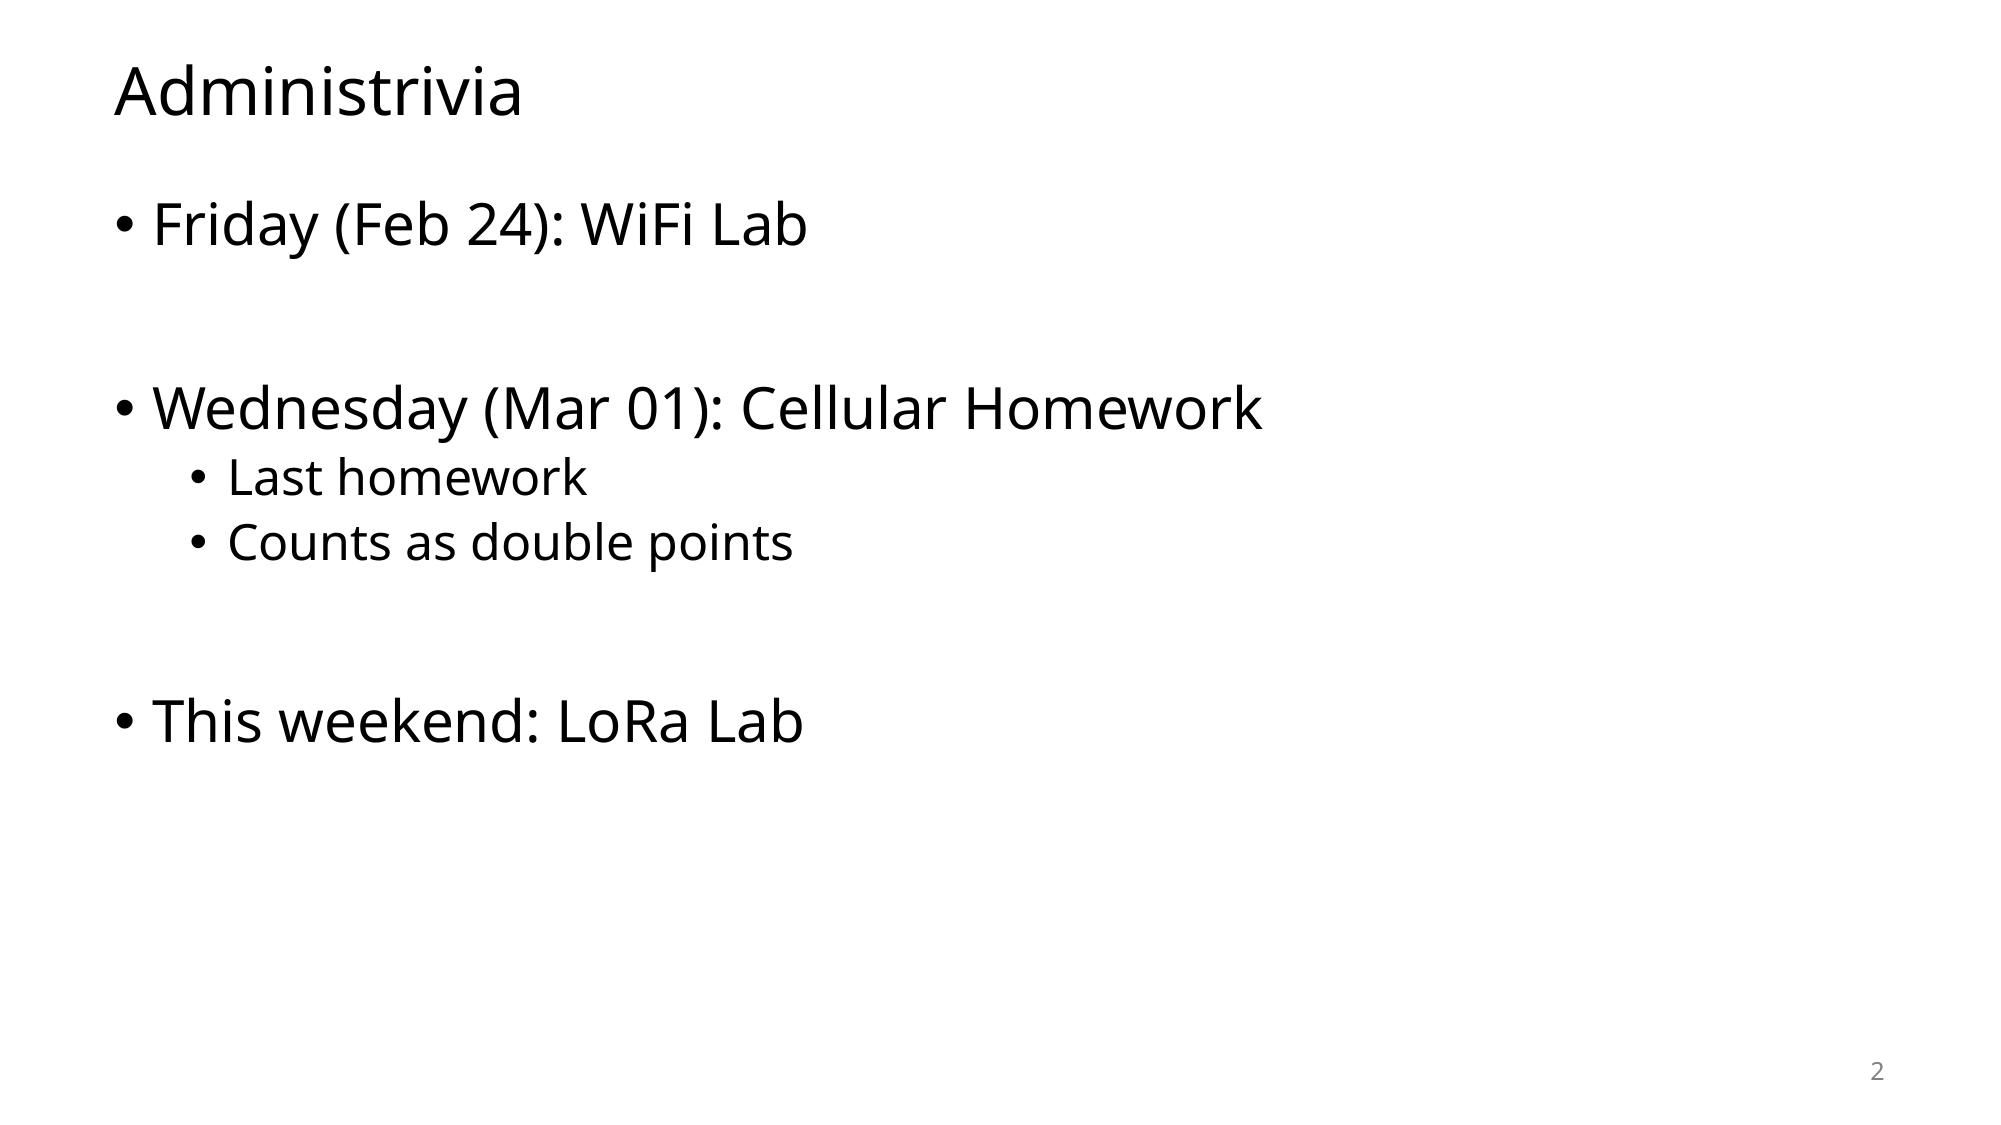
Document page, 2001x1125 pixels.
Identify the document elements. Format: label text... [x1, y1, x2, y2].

title Administrivia [99, 37, 1900, 150]
slide_number 2 [1749, 1042, 1900, 1103]
list Friday (Feb 24): WiFi Lab Wednesday (Mar 01): Cellular Homework Last homework Counts as double points This weekend: LoRa Lab [99, 187, 1900, 1013]
